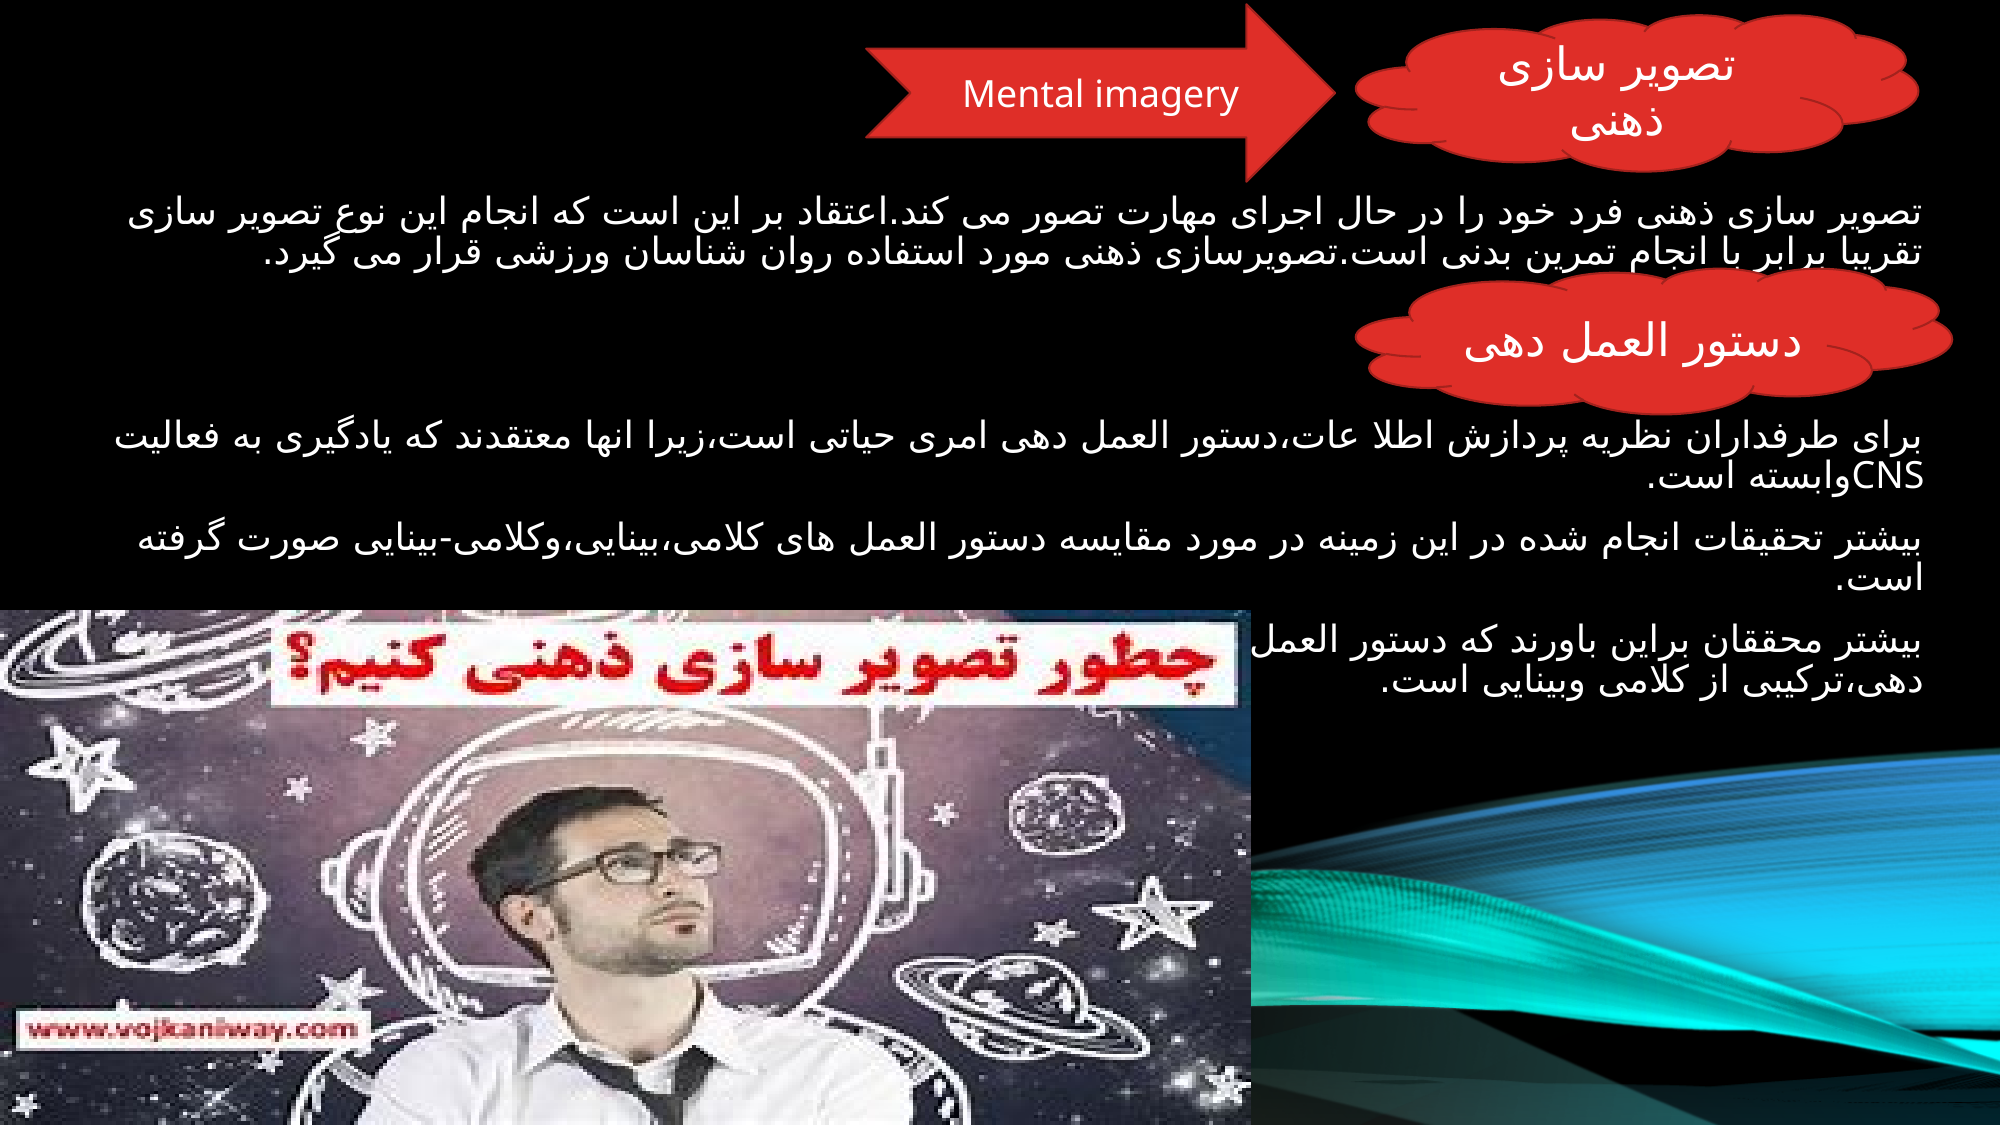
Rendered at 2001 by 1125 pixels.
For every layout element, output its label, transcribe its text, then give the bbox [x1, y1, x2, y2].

picture [0, 610, 2000, 1125]
text_box تصویر سازی ذهنی [1354, 14, 1920, 173]
text_box دستور العمل دهی [1354, 267, 1954, 416]
text_box Mental imagery [865, 3, 1336, 183]
list تصویر سازی ذهنی فرد خود را در حال اجرای مهارت تصور می کند.اعتقاد بر این است که انجام این نوع تصویر سازی تقریبا برابر با انجام تمرین بدنی است.تصویرسازی ذهنی مورد استفاده روان شناسان ورزشی قرار می گیرد. برای طرفداران نظریه پردازش اطلا عات،دستور العمل دهی امری حیاتی است،زیرا انها معتقدند که یادگیری به فعالیت CNSوابسته است. بیشتر تحقیقات انجام شده در این زمینه در مورد مقایسه دستور العمل های کلامی،بینایی،وکلامی-بینایی صورت گرفته است. بیشتر محققان براین باورند که دستور العمل بینایی بهتر از دستور العمل کلامی است.موفق ترین دستور العمل دهی،ترکیبی از کلامی وبینایی است. [65, 42, 1940, 862]
